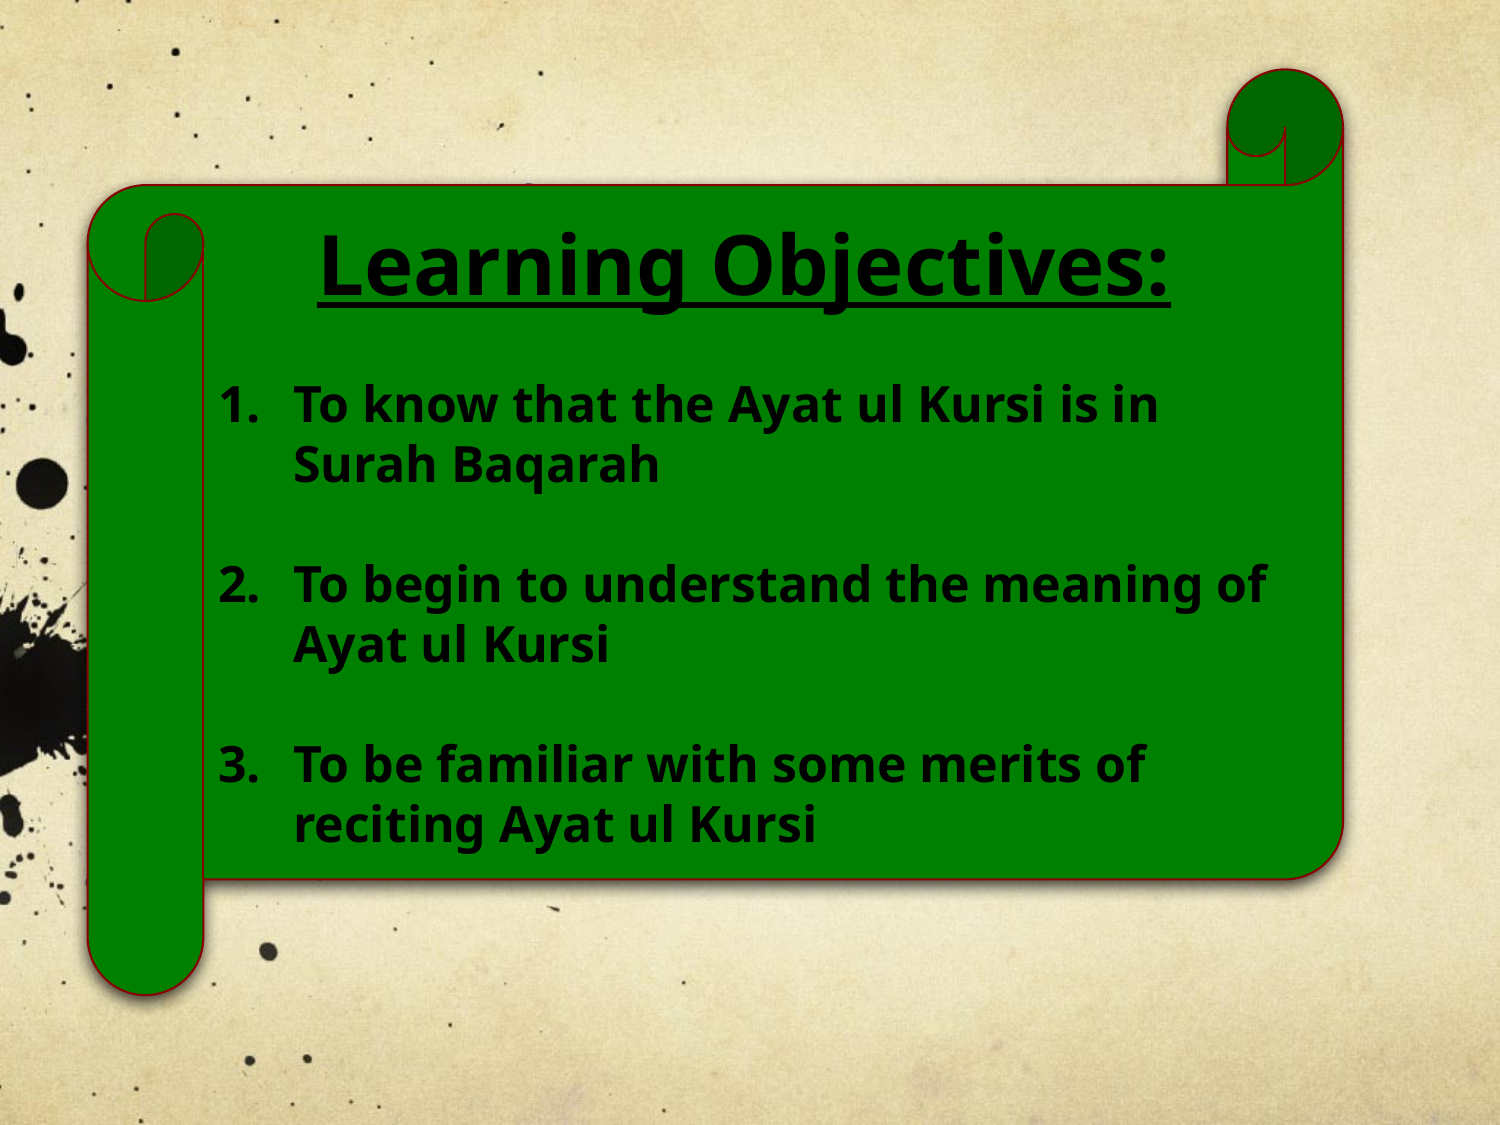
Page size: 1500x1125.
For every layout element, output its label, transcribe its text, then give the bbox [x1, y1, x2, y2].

text_box Learning Objectives: To know that the Ayat ul Kursi is in Surah Baqarah To begin to understand the meaning of Ayat ul Kursi To be familiar with some merits of reciting Ayat ul Kursi [86, 68, 1345, 997]
picture [0, 0, 1500, 1125]
